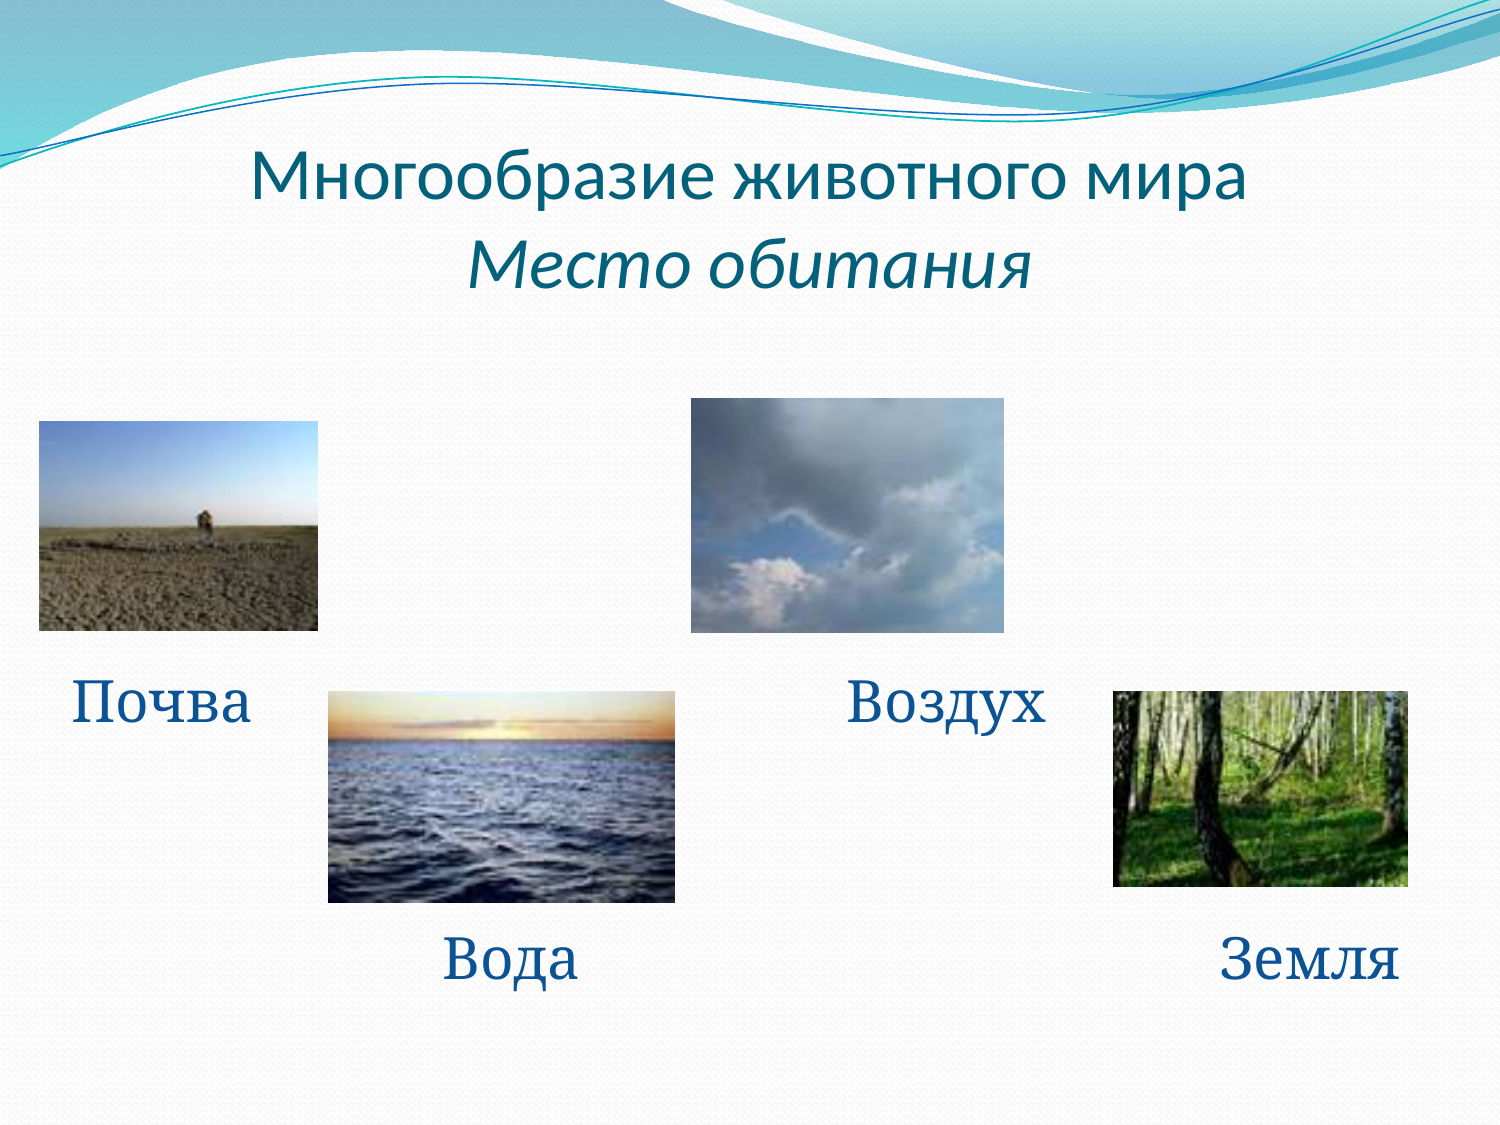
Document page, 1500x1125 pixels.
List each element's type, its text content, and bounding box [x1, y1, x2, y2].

text_box Вода Земля [351, 914, 1430, 999]
picture [327, 691, 675, 903]
text_box Почва Воздух [46, 656, 1090, 741]
picture [691, 398, 1004, 634]
title Многообразие животного мира Место обитания [75, 115, 1425, 303]
picture [1112, 691, 1408, 887]
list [38, 421, 318, 631]
